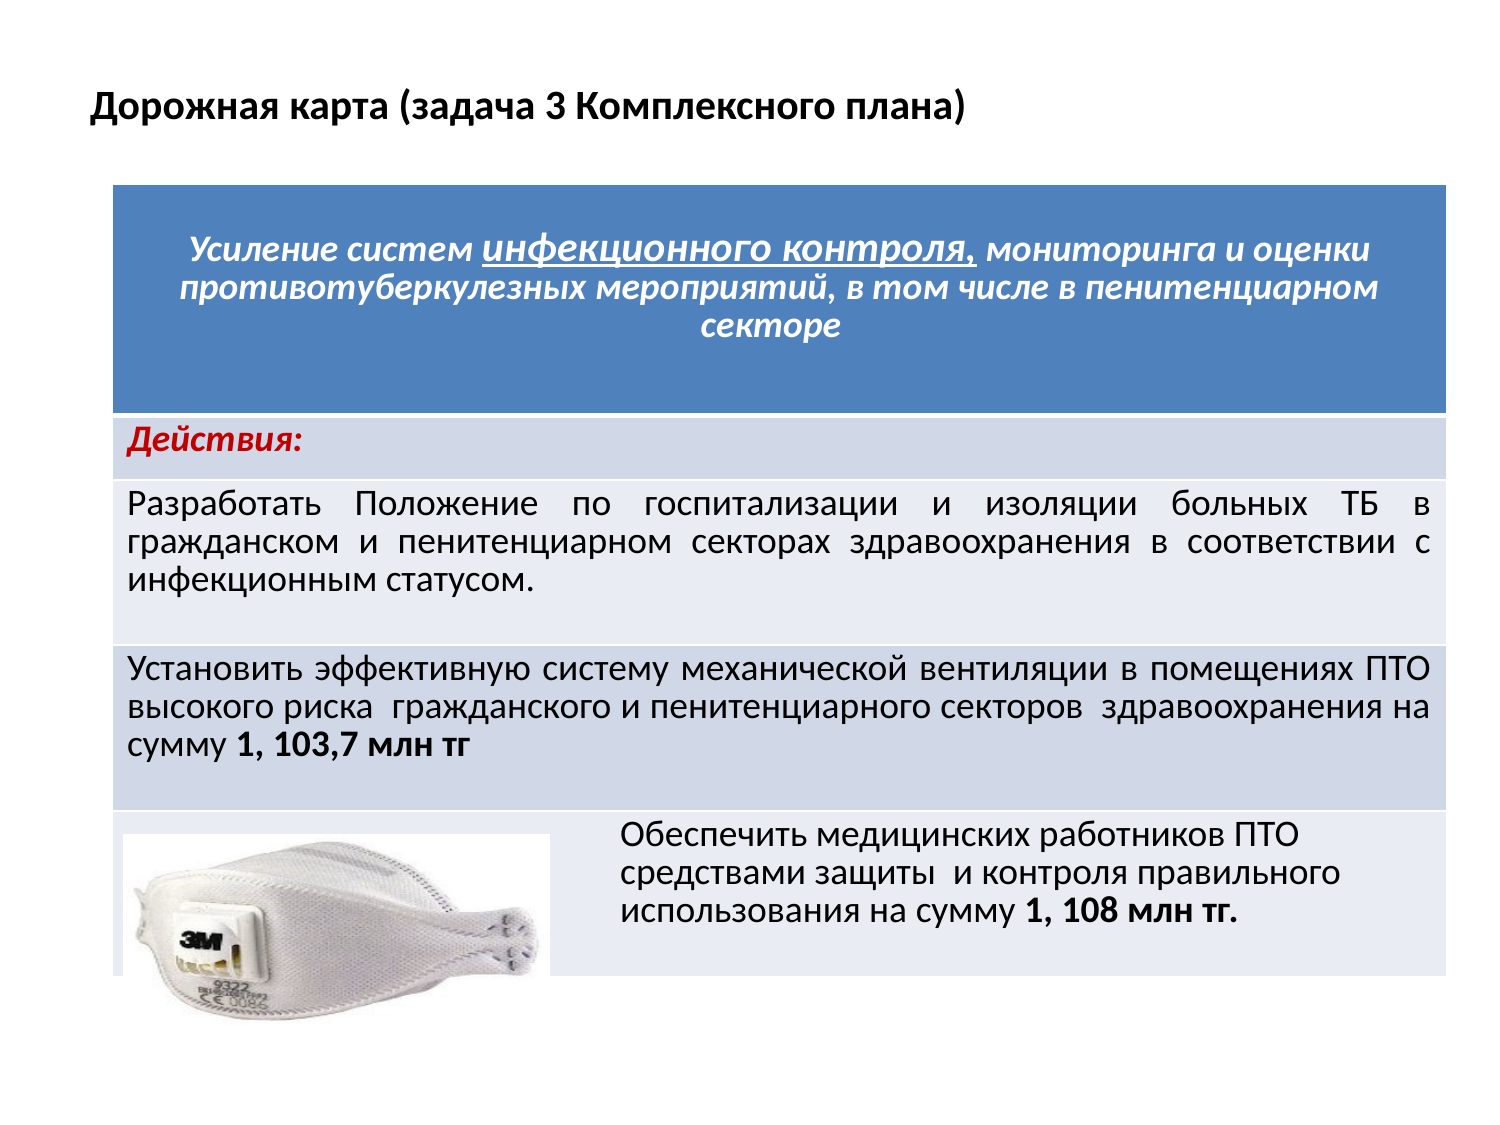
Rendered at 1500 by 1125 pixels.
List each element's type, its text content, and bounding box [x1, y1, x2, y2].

table_cell Установить эффективную систему механической вентиляции в помещениях ПТО высокого риска гражданского и пенитенциарного секторов здравоохранения на сумму 1, 103,7 млн тг [113, 646, 1446, 810]
table_cell Обеспечить медицинских работников ПТО средствами защиты и контроля правильного использования на сумму 1, 108 млн тг. [113, 812, 1446, 976]
table_cell Действия: [113, 418, 1446, 479]
table_cell Разработать Положение по госпитализации и изоляции больных ТБ в гражданском и пенитенциарном секторах здравоохранения в соответствии с инфекционным статусом. [113, 481, 1446, 644]
table_header Усиление систем инфекционного контроля, мониторинга и оценки противотуберкулезных мероприятий, в том числе в пенитенциарном секторе [113, 185, 1446, 413]
picture [123, 833, 550, 1031]
title Дорожная карта (задача 3 Комплексного плана) [75, 45, 1425, 161]
